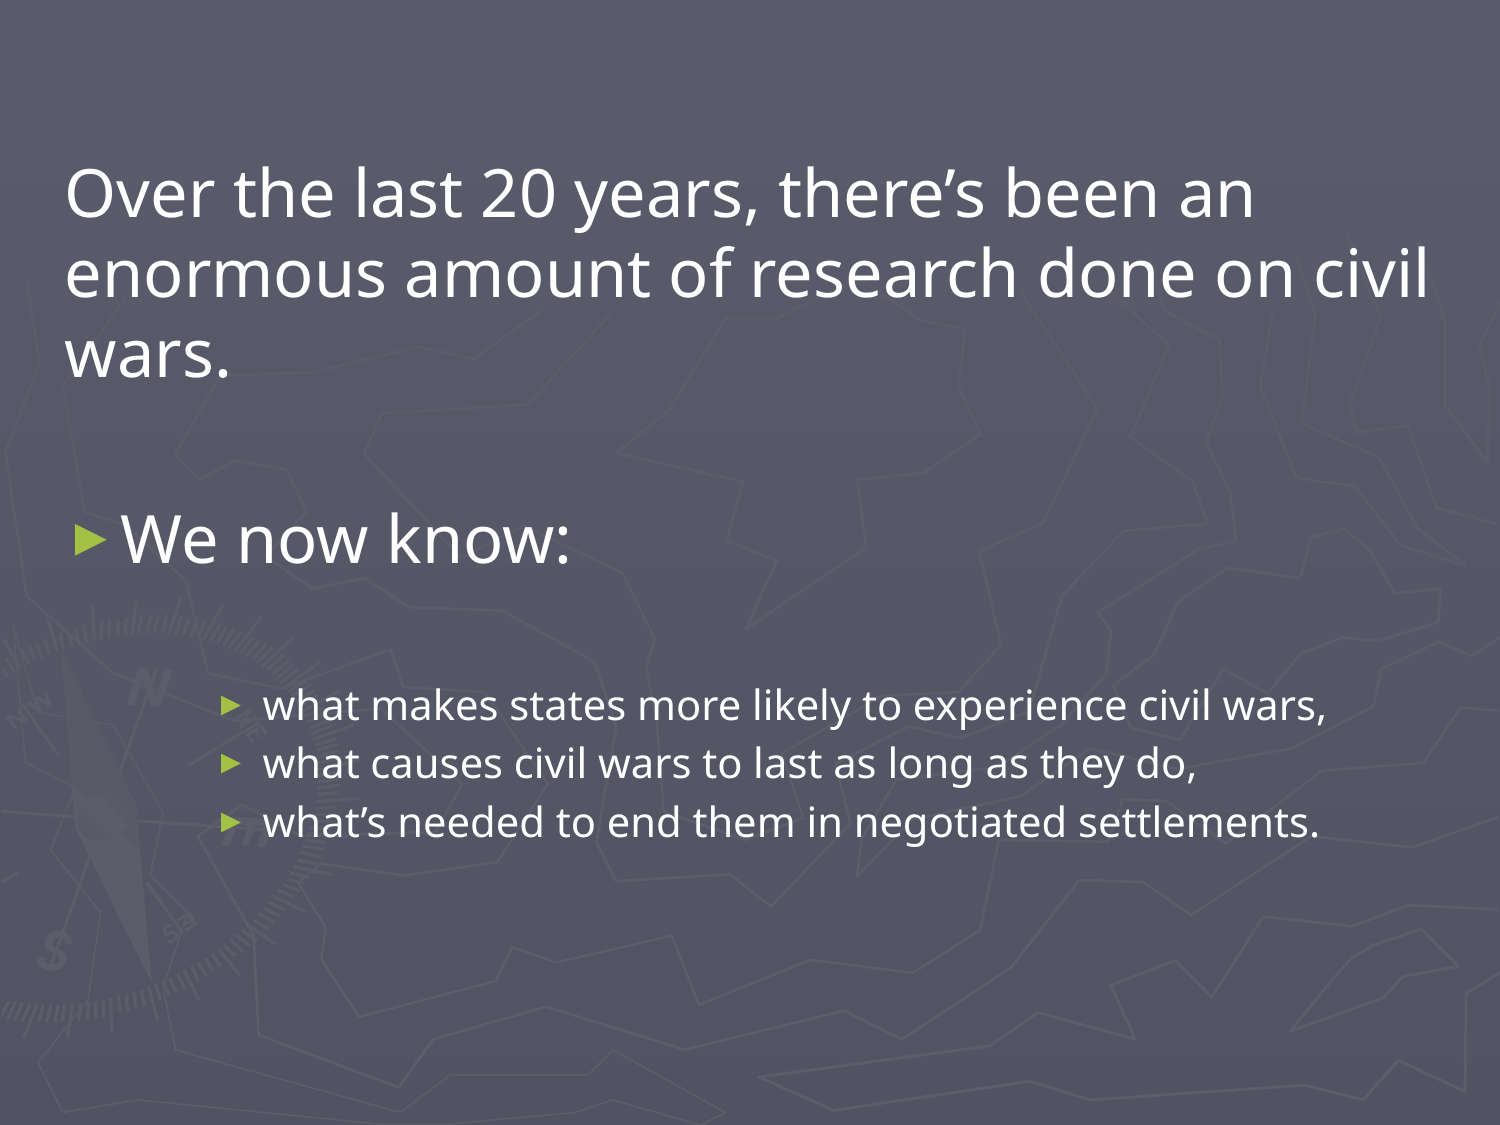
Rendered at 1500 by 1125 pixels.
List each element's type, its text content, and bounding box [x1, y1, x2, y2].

list Over the last 20 years, there’s been an enormous amount of research done on civil wars. We now know: what makes states more likely to experience civil wars, what causes civil wars to last as long as they do, what’s needed to end them in negotiated settlements. [49, 49, 1500, 1001]
